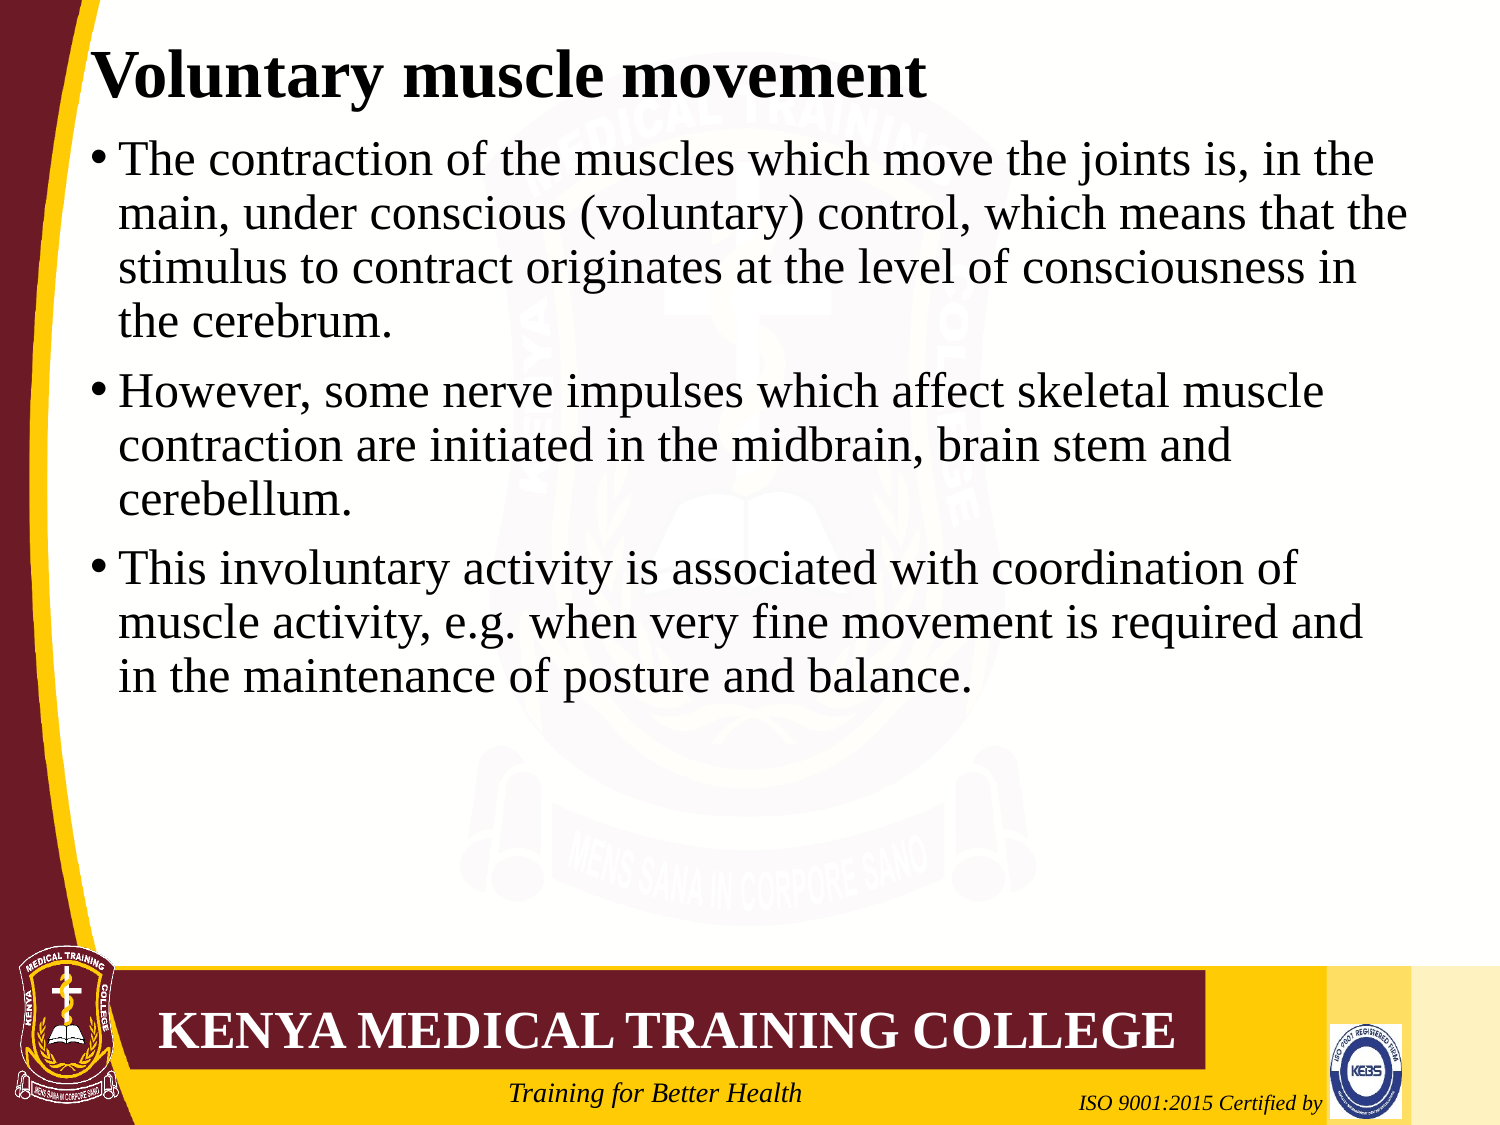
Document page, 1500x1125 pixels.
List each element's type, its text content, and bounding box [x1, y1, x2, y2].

title Voluntary muscle movement [75, 24, 1425, 125]
picture [0, 0, 1500, 1125]
list The contraction of the muscles which move the joints is, in the main, under conscious (voluntary) control, which means that the stimulus to contract originates at the level of consciousness in the cerebrum. However, some nerve impulses which affect skeletal muscle contraction are initiated in the midbrain, brain stem and cerebellum. This involuntary activity is associated with coordination of muscle activity, e.g. when very fine movement is required and in the maintenance of posture and balance. [75, 125, 1425, 1063]
